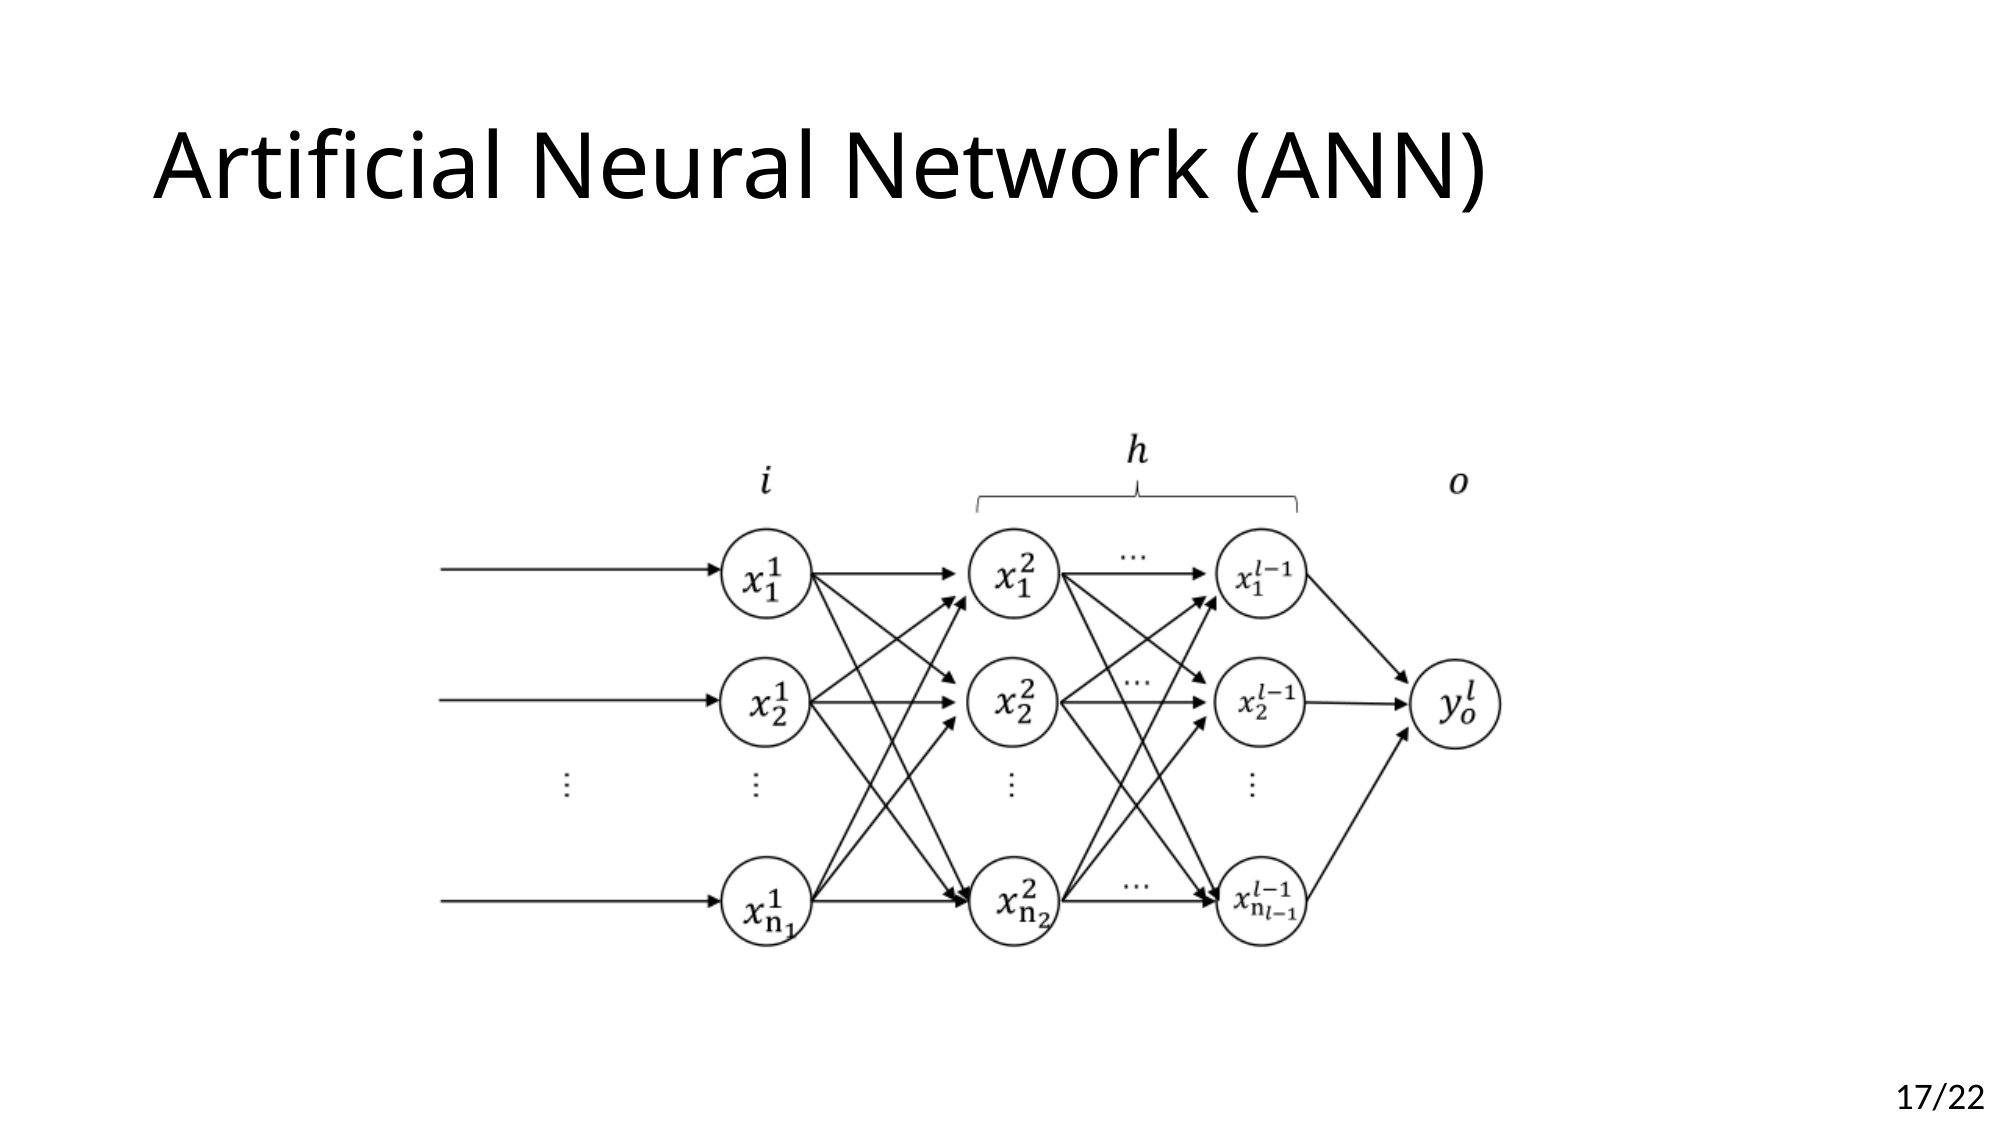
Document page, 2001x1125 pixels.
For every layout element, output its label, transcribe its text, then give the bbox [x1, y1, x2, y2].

title Artificial Neural Network (ANN) [138, 60, 1864, 278]
picture [360, 416, 1642, 966]
text_box 17/22 [1863, 1064, 2000, 1125]
